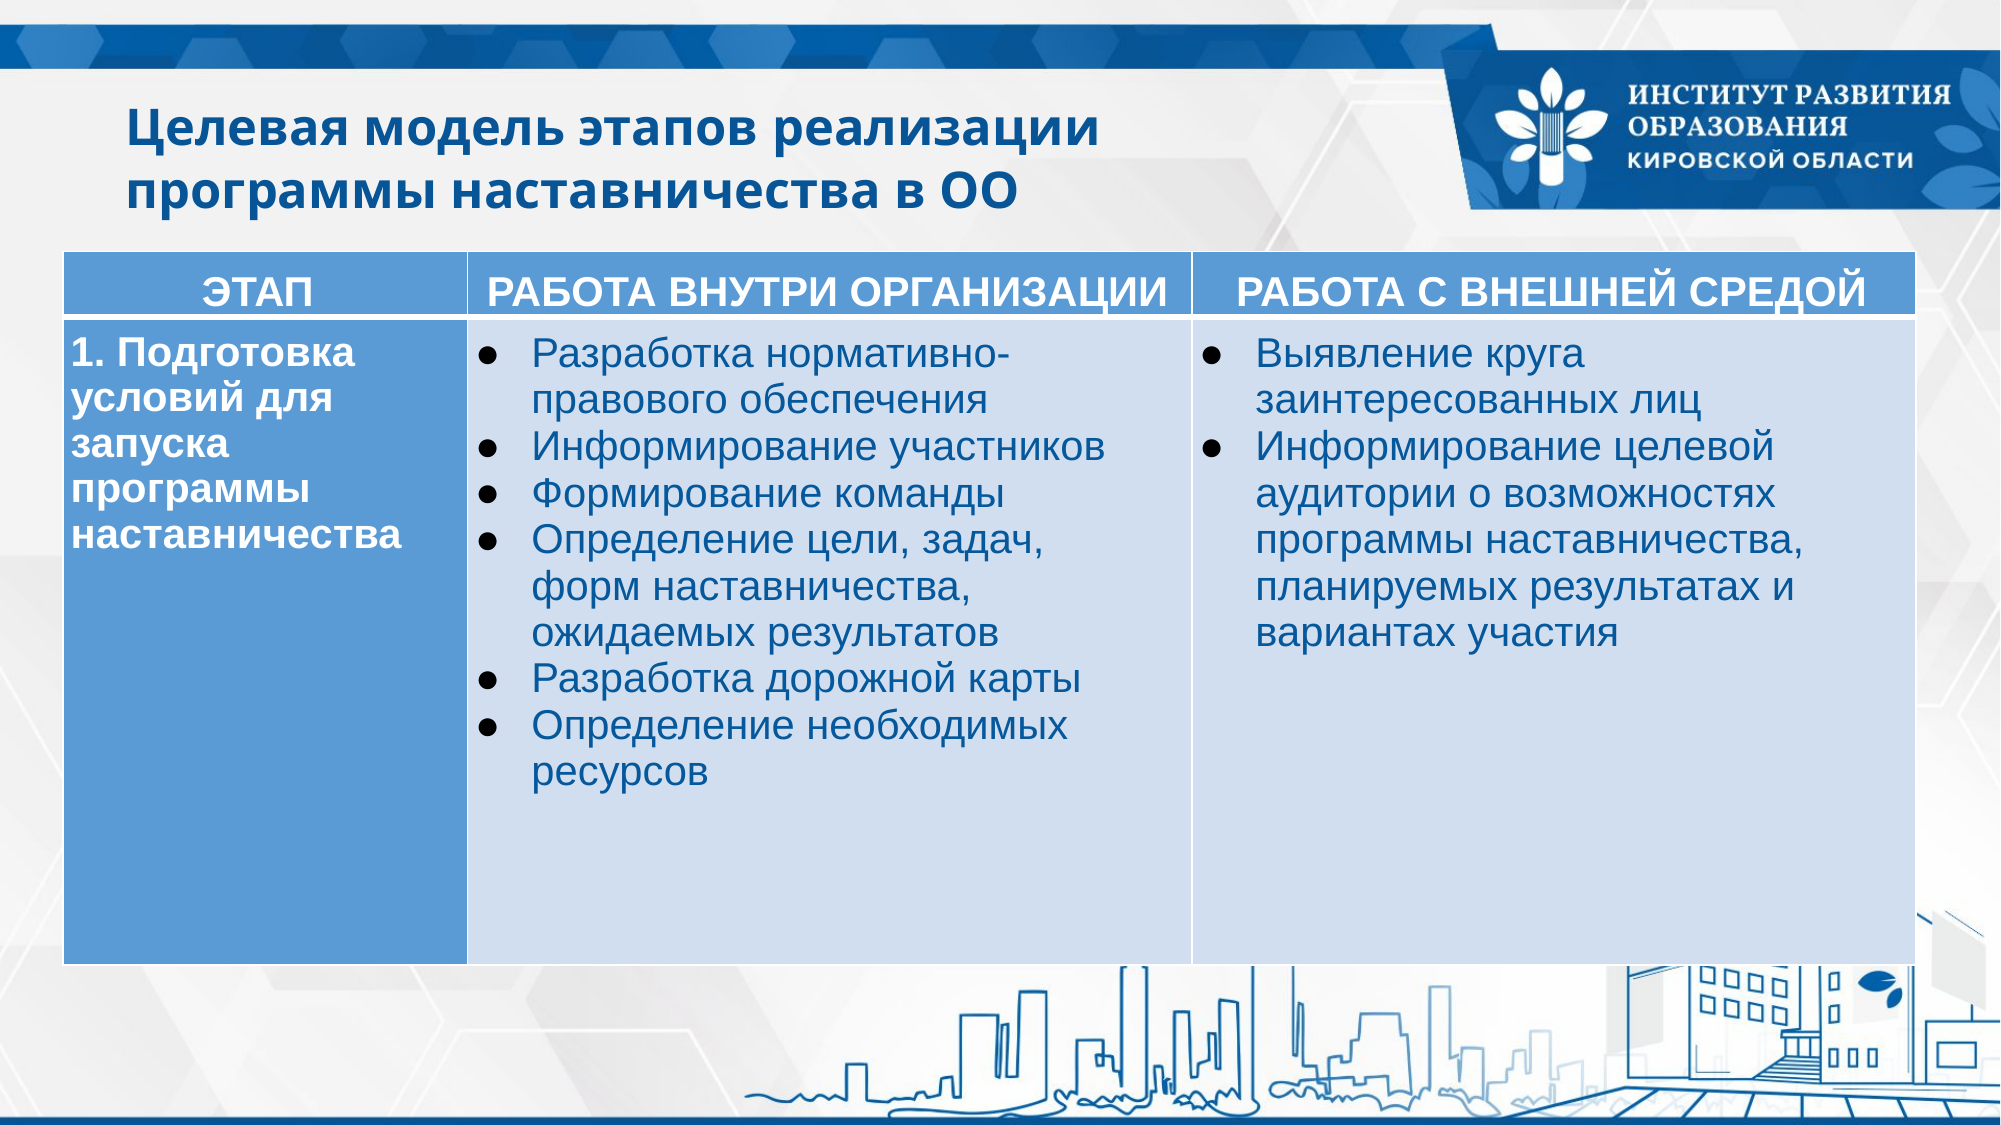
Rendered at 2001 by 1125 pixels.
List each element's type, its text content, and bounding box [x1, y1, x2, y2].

text_box Целевая модель этапов реализации программы наставничества в ОО [110, 87, 1359, 230]
table_cell 1. Подготовка условий для запуска программы наставничества [64, 320, 467, 964]
table_header РАБОТА С ВНЕШНЕЙ СРЕДОЙ [1193, 252, 1915, 314]
table_cell Выявление круга заинтересованных лиц Информирование целевой аудитории о возможностях программы наставничества, планируемых результатах и вариантах участия [1193, 320, 1915, 964]
table_header РАБОТА ВНУТРИ ОРГАНИЗАЦИИ [468, 252, 1191, 314]
picture [0, 0, 2001, 1125]
table_header ЭТАП [64, 252, 467, 314]
table_cell Разработка нормативно-правового обеспечения Информирование участников Формирование команды Определение цели, задач, форм наставничества, ожидаемых результатов Разработка дорожной карты Определение необходимых ресурсов [468, 320, 1191, 964]
